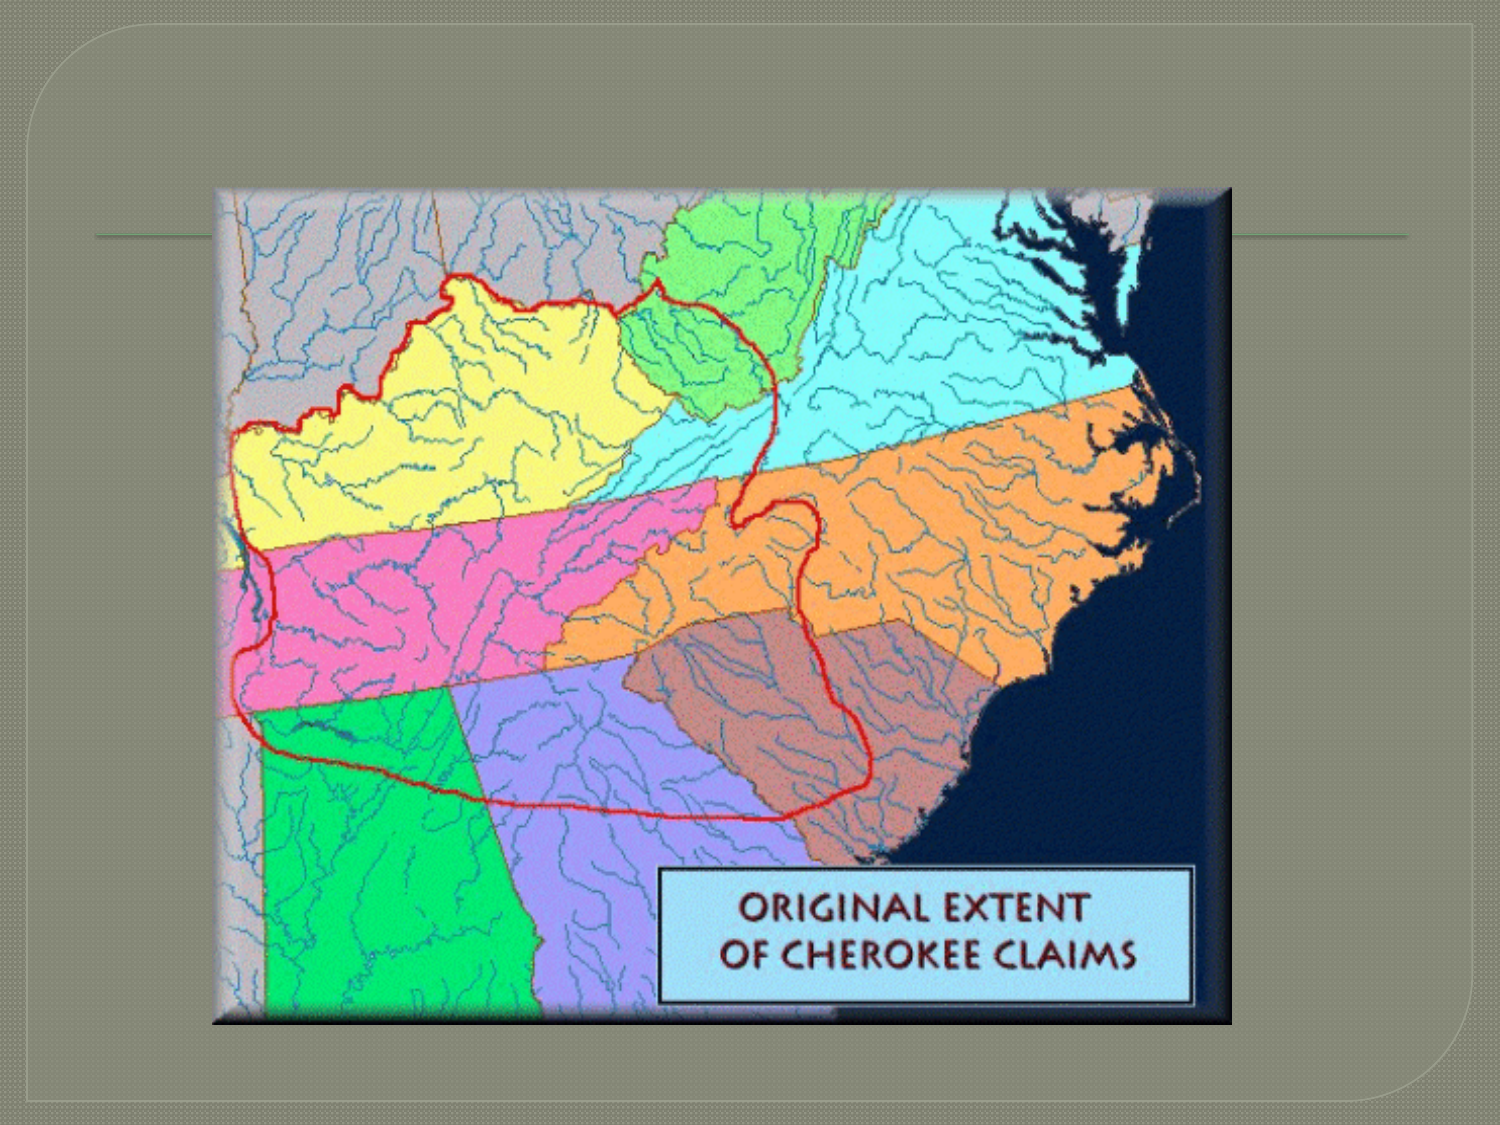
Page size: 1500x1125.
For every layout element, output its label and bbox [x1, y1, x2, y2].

picture [212, 187, 1233, 1026]
